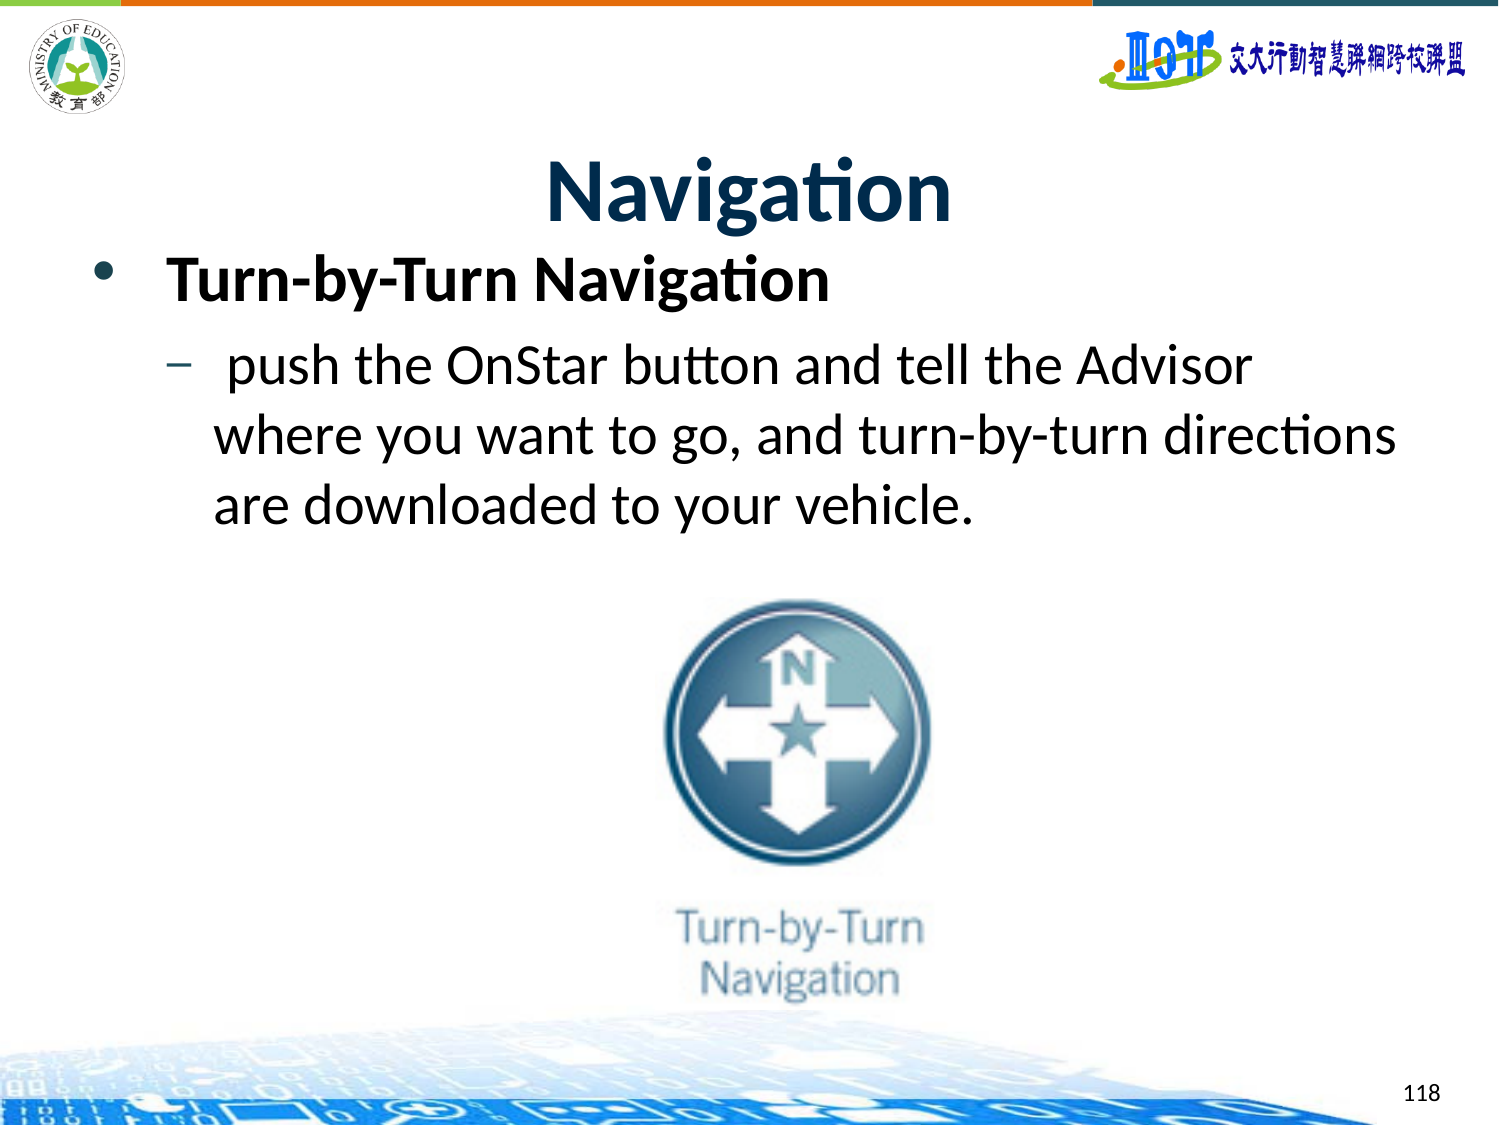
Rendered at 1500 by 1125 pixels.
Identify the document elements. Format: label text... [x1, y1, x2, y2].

title Navigation [75, 101, 1425, 268]
slide_number 118 [1387, 1069, 1484, 1125]
picture [0, 597, 1377, 1125]
picture [29, 19, 125, 114]
picture [1099, 30, 1465, 90]
list Turn-by-Turn Navigation push the OnStar button and tell the Advisor where you want to go, and turn-by-turn directions are downloaded to your vehicle. [76, 226, 1427, 970]
